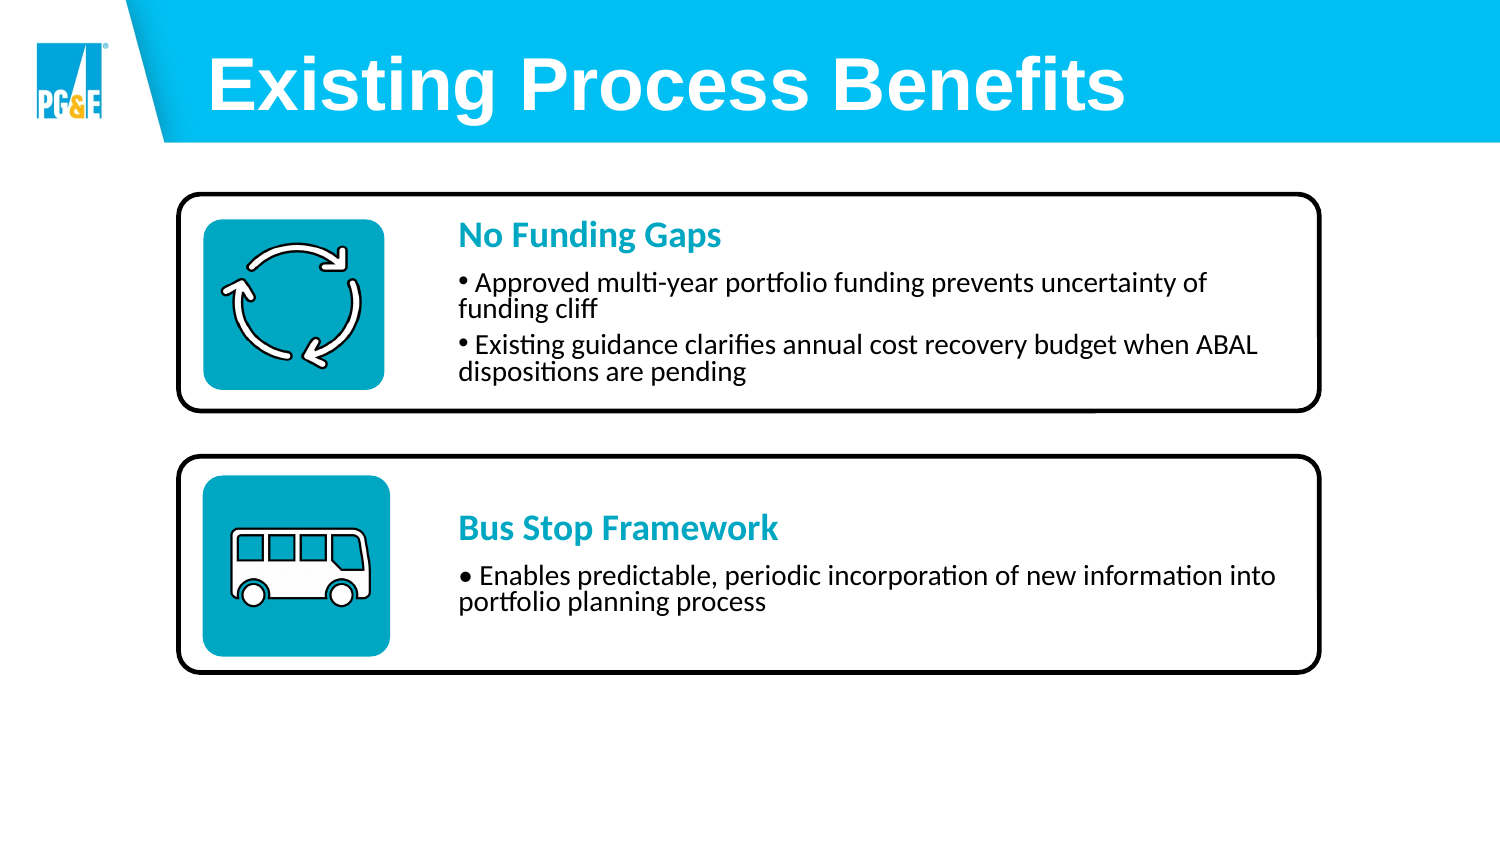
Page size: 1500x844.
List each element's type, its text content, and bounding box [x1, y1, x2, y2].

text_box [178, 193, 1320, 673]
picture [0, 0, 164, 143]
title Existing Process Benefits [192, 28, 1487, 114]
picture [458, 114, 491, 125]
picture [192, 210, 395, 397]
picture [224, 491, 376, 642]
